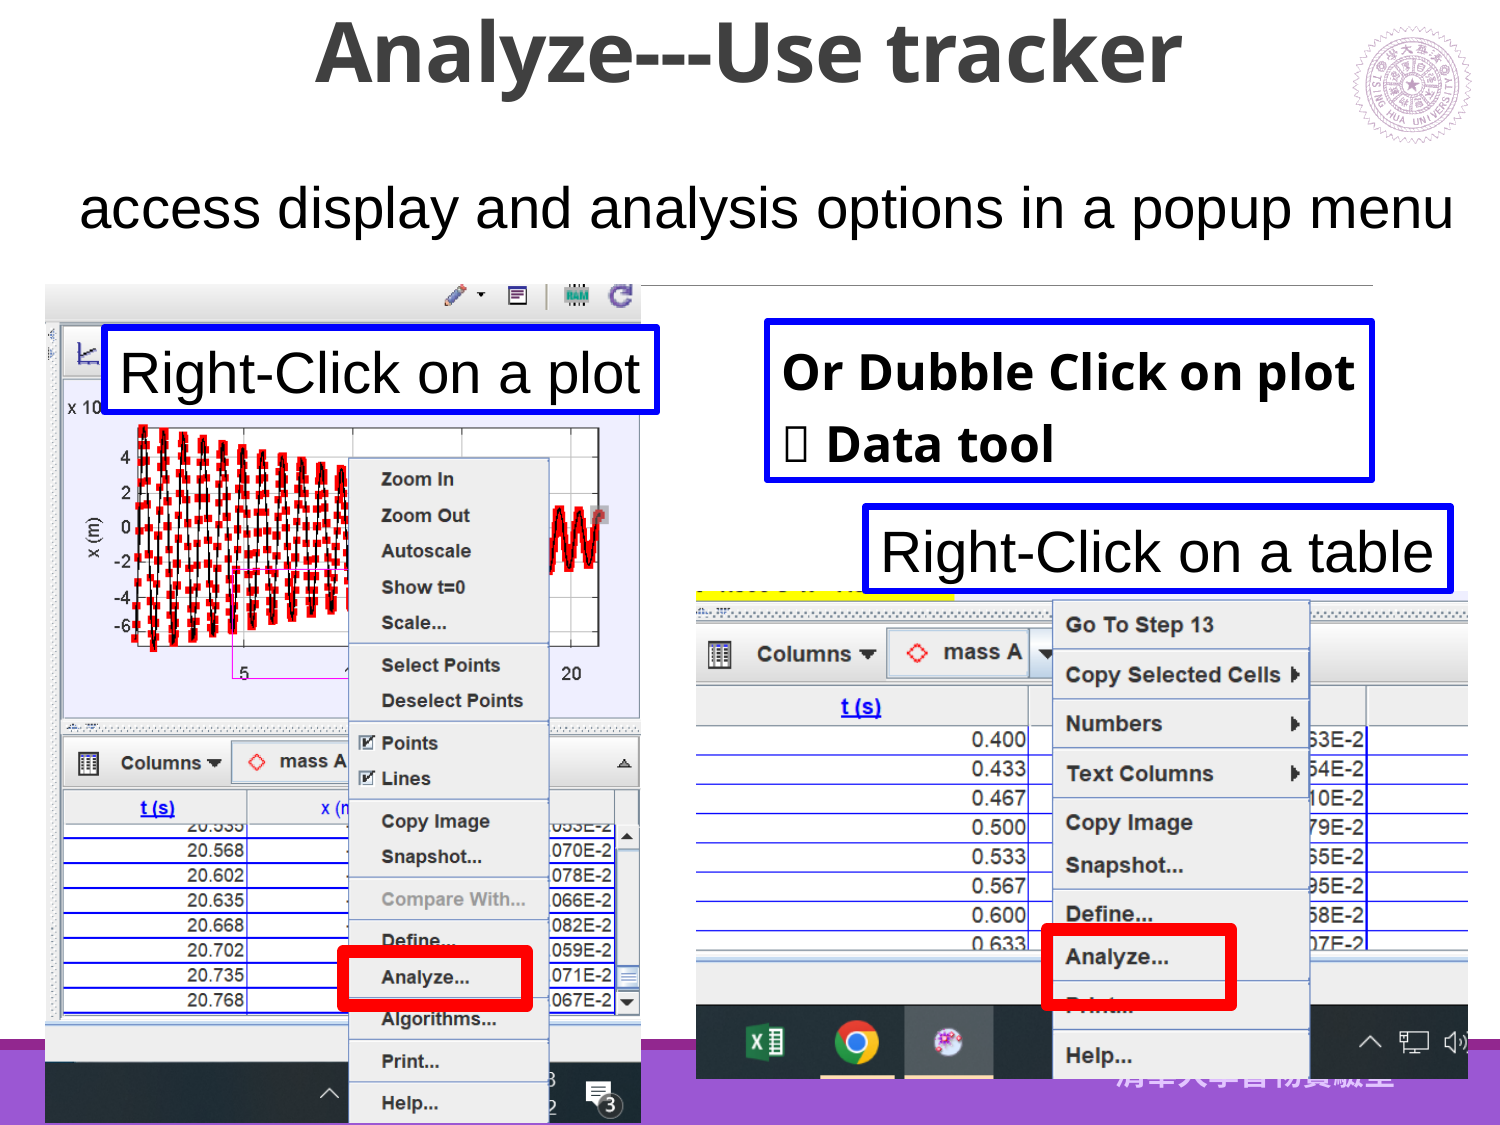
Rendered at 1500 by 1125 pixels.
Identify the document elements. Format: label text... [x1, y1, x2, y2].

text_box access display and analysis options in a popup menu [48, 163, 1478, 248]
text_box Right-Click on a plot [650, 327, 657, 413]
picture [44, 284, 642, 1124]
picture [1350, 24, 1475, 145]
title Analyze---Use tracker [131, 6, 1369, 144]
picture [696, 590, 1469, 1080]
text_box Right-Click on a table [865, 506, 1451, 588]
text_box Or Dubble Click on plot  Data tool [767, 321, 1372, 481]
